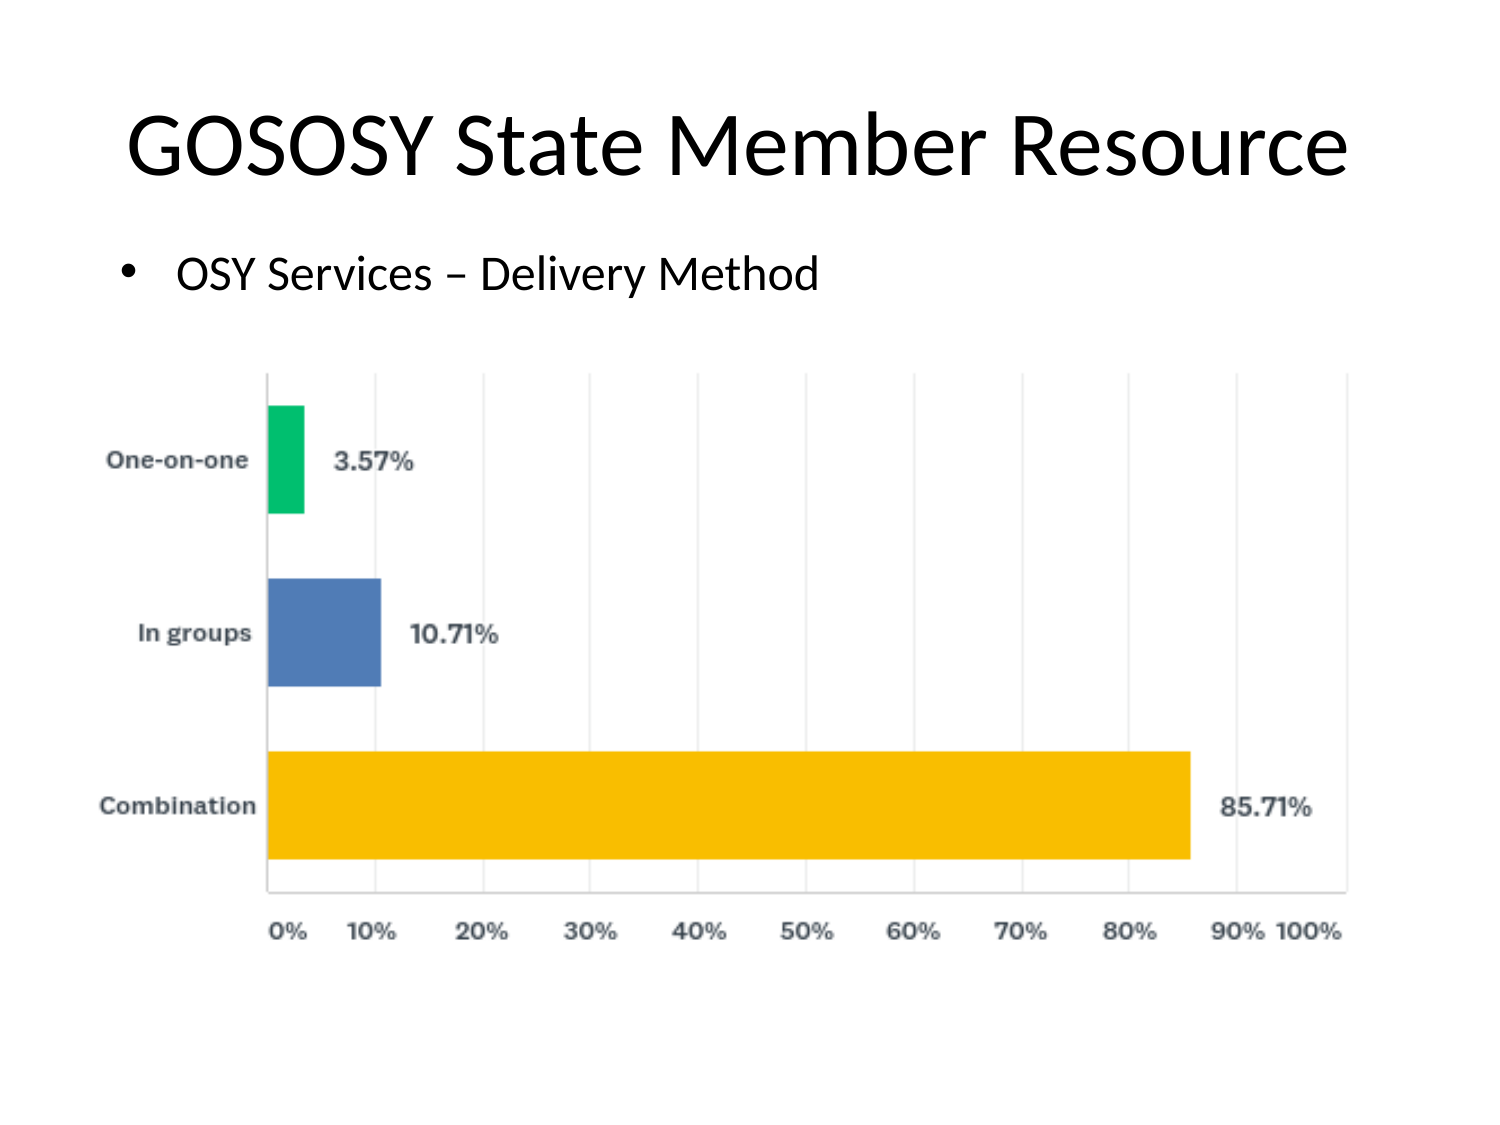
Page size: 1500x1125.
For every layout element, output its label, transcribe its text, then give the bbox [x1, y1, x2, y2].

picture [62, 312, 1399, 985]
list OSY Services – Delivery Method [104, 232, 1399, 312]
title GOSOSY State Member Resource [75, 45, 1425, 233]
